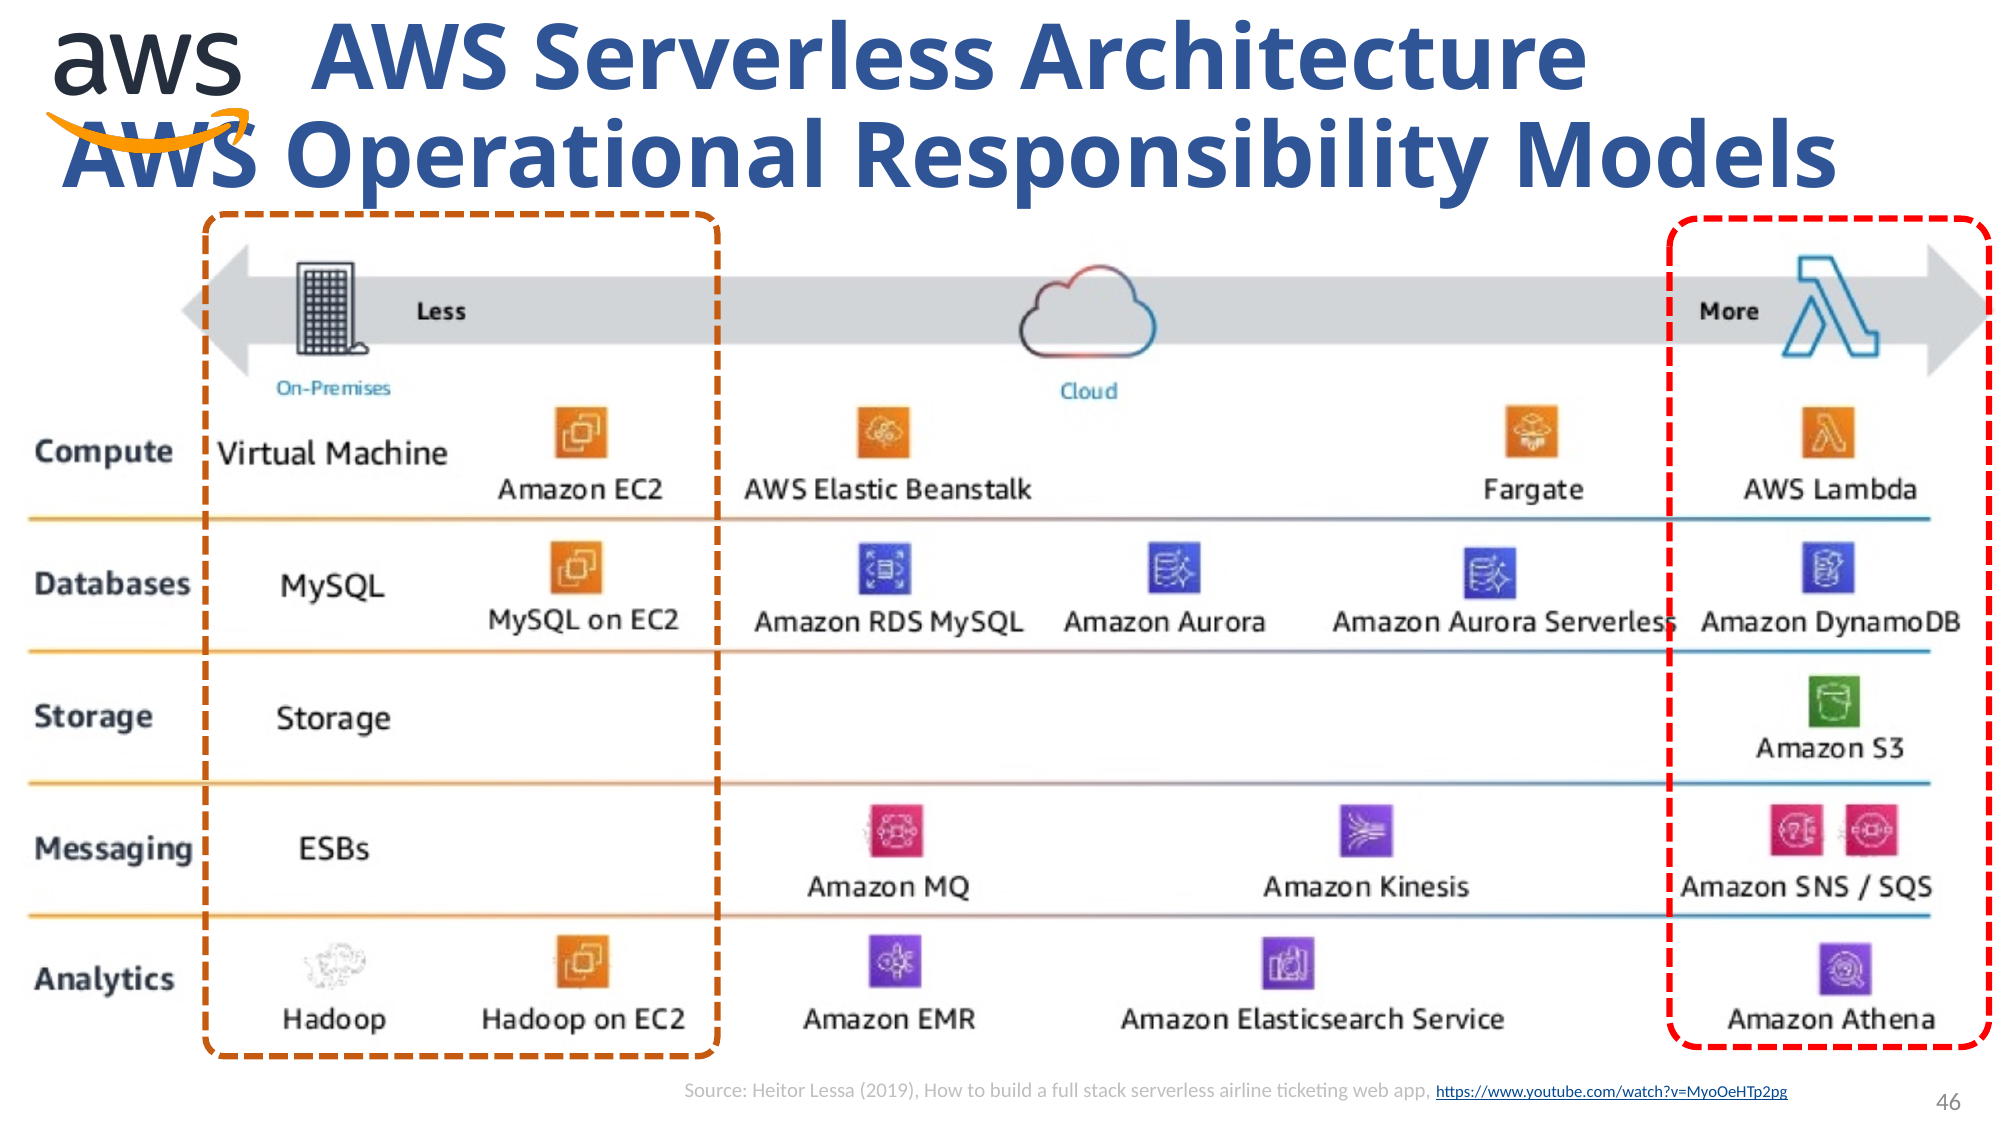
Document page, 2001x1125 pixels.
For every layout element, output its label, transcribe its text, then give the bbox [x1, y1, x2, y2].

picture [0, 227, 2000, 1048]
text_box Source: Heitor Lessa (2019), How to build a full stack serverless airline ticketing web app, https://www.youtube.com/watch?v=MyoOeHTp2pg [585, 1069, 1888, 1109]
text_box [205, 213, 718, 227]
picture [45, 32, 250, 154]
title AWS Serverless Architecture AWS Operational Responsibility Models [39, 0, 1863, 219]
slide_number 46 [1819, 1080, 1977, 1120]
text_box [1676, 217, 1981, 227]
text_box [207, 1048, 716, 1058]
